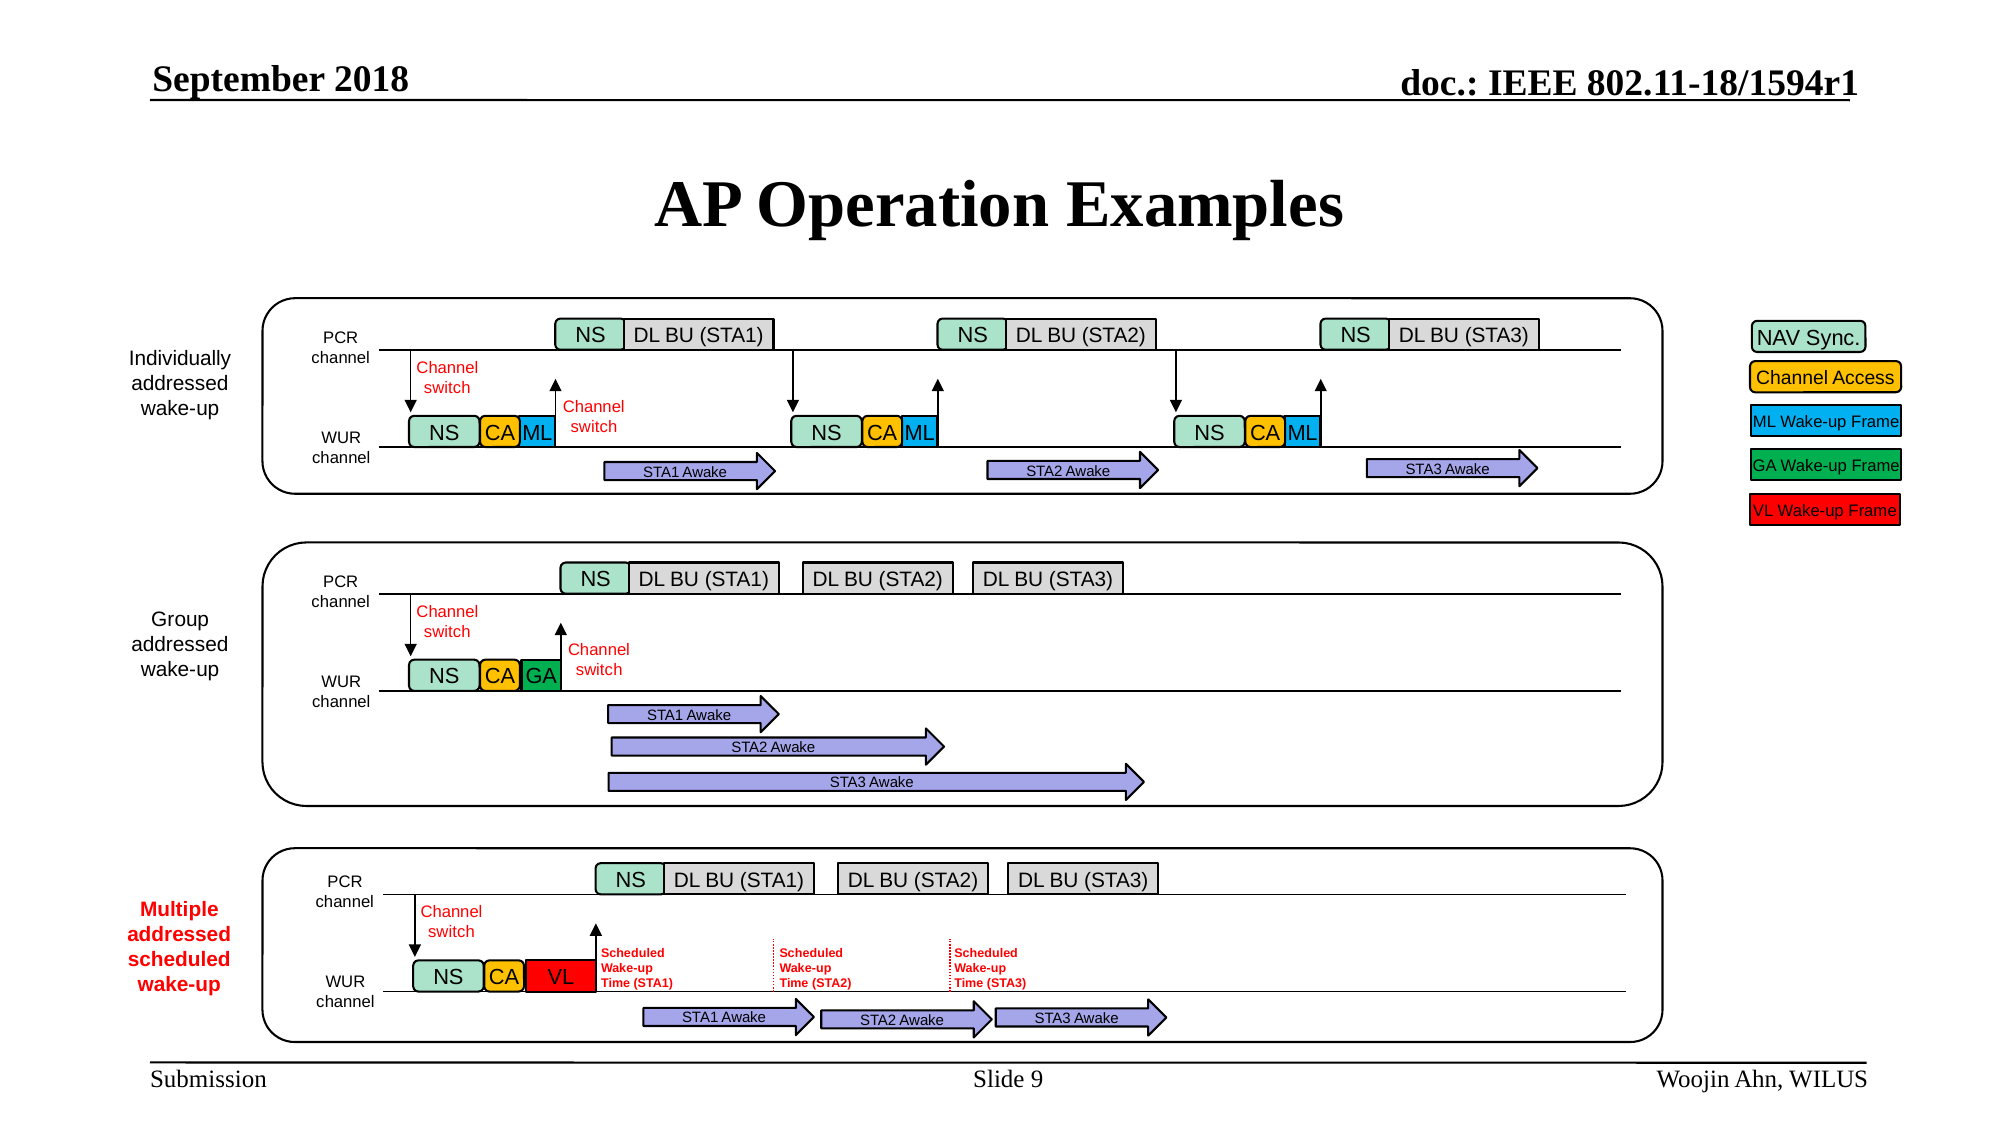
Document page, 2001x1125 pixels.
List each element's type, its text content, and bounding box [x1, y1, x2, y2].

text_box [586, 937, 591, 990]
text_box VL Wake-up Frame [1749, 493, 1900, 525]
text_box Scheduled Wake-up Time (STA2) [764, 937, 867, 990]
text_box [262, 298, 1663, 494]
text_box STA2 Awake [987, 456, 1159, 489]
footer Woojin Ahn, WILUS [1171, 1061, 1869, 1093]
slide_number Slide 9 [950, 1061, 1067, 1123]
text_box [262, 542, 1663, 806]
text_box [262, 848, 1663, 1043]
text_box Channel Access [1749, 361, 1902, 393]
text_box STA3 Awake [1366, 456, 1538, 487]
text_box GA Wake-up Frame [1751, 448, 1902, 480]
text_box Scheduled Wake-up Time (STA3) [939, 937, 1042, 990]
title AP Operation Examples [149, 112, 1850, 288]
text_box Multiple addressed scheduled wake-up [109, 887, 250, 1003]
text_box Group addressed wake-up [110, 598, 250, 688]
text_box Individually addressed wake-up [110, 337, 250, 428]
text_box NAV Sync. [1751, 320, 1866, 353]
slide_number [152, 54, 563, 100]
text_box ML Wake-up Frame [1751, 404, 1902, 437]
text_box Scheduled Wake-up Time (STA1) [601, 937, 688, 990]
